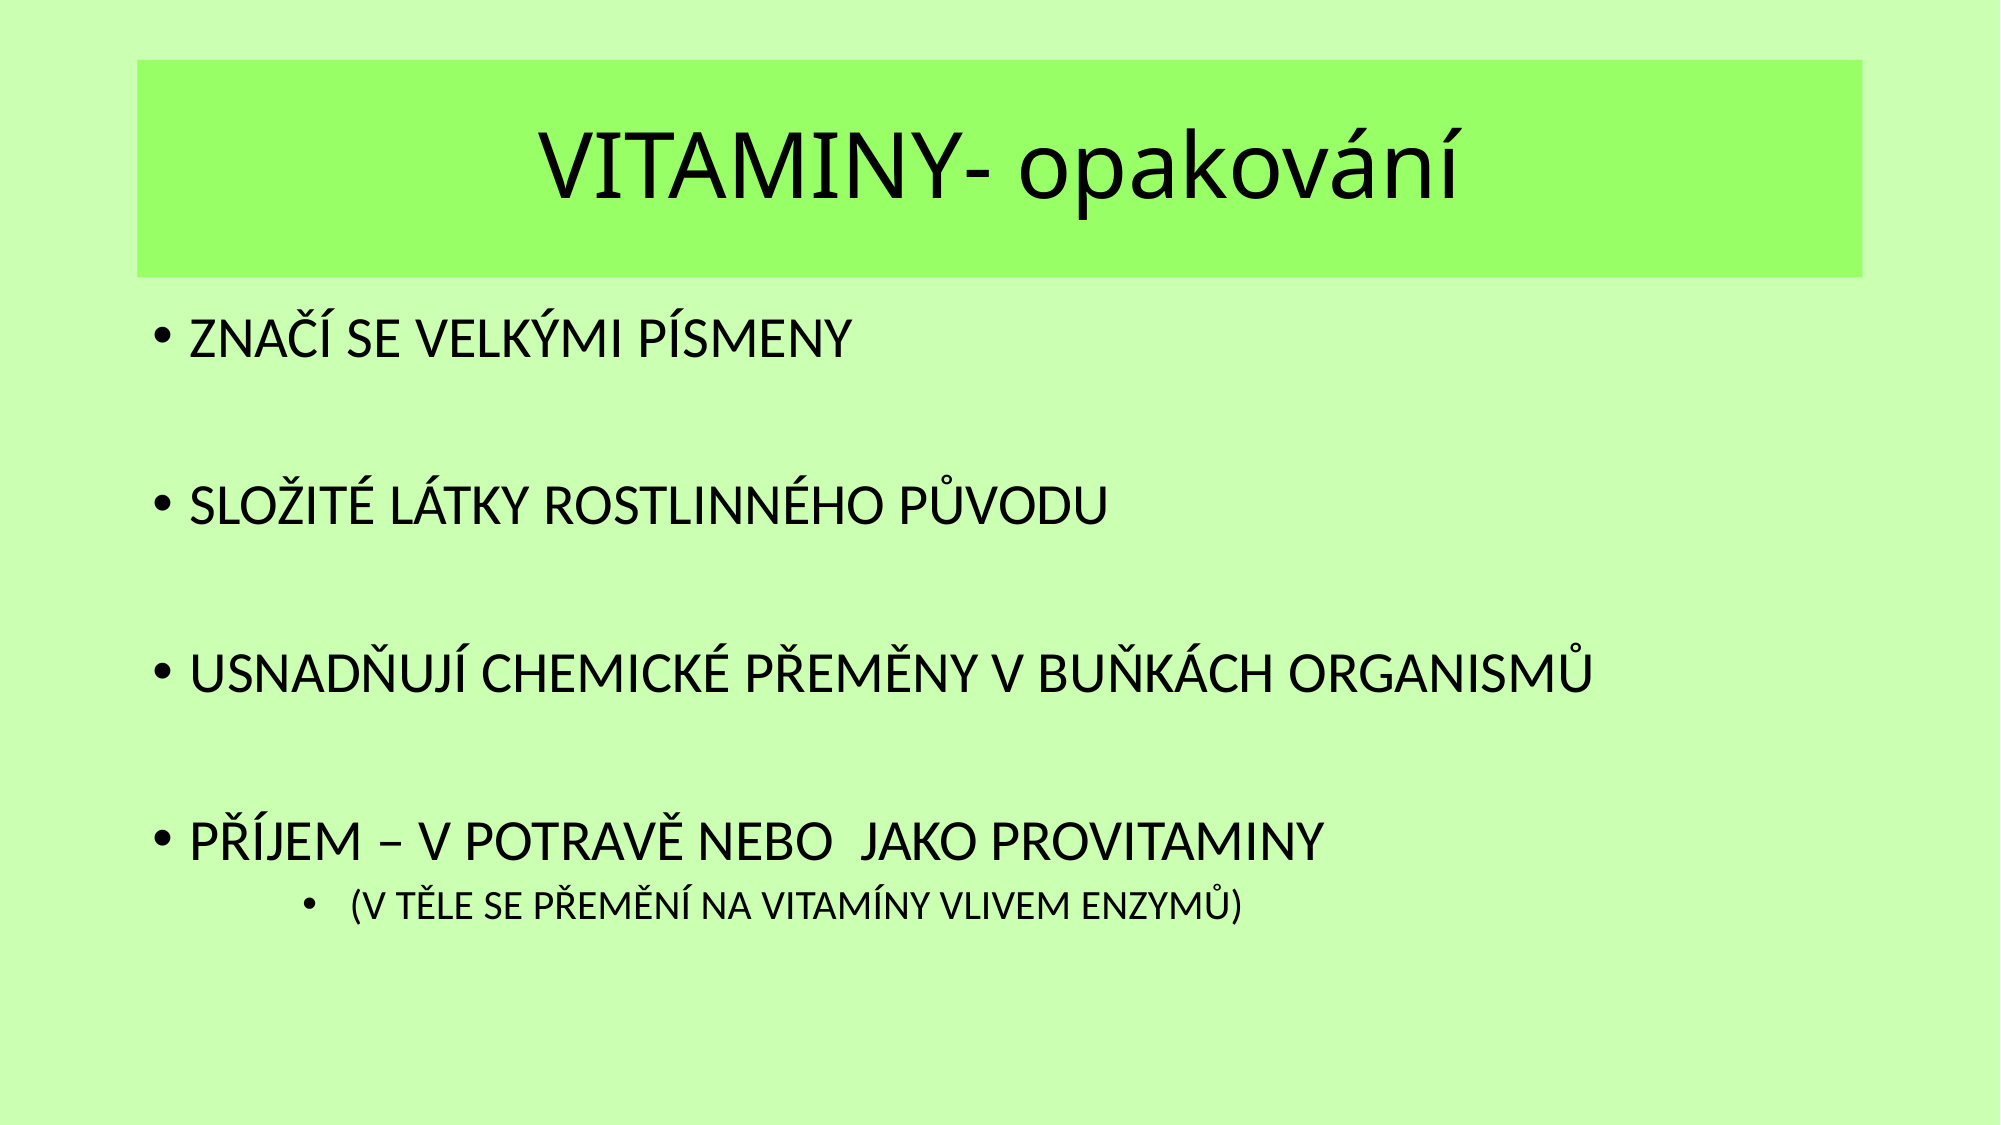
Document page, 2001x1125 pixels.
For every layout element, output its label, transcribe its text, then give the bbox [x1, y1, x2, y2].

list ZNAČÍ SE VELKÝMI PÍSMENY SLOŽITÉ LÁTKY ROSTLINNÉHO PŮVODU USNADŇUJÍ CHEMICKÉ PŘEMĚNY V BUŇKÁCH ORGANISMŮ PŘÍJEM – V POTRAVĚ NEBO JAKO PROVITAMINY (V TĚLE SE PŘEMĚNÍ NA VITAMÍNY VLIVEM ENZYMŮ) [137, 299, 1863, 1014]
title VITAMINY- opakování [137, 59, 1863, 278]
